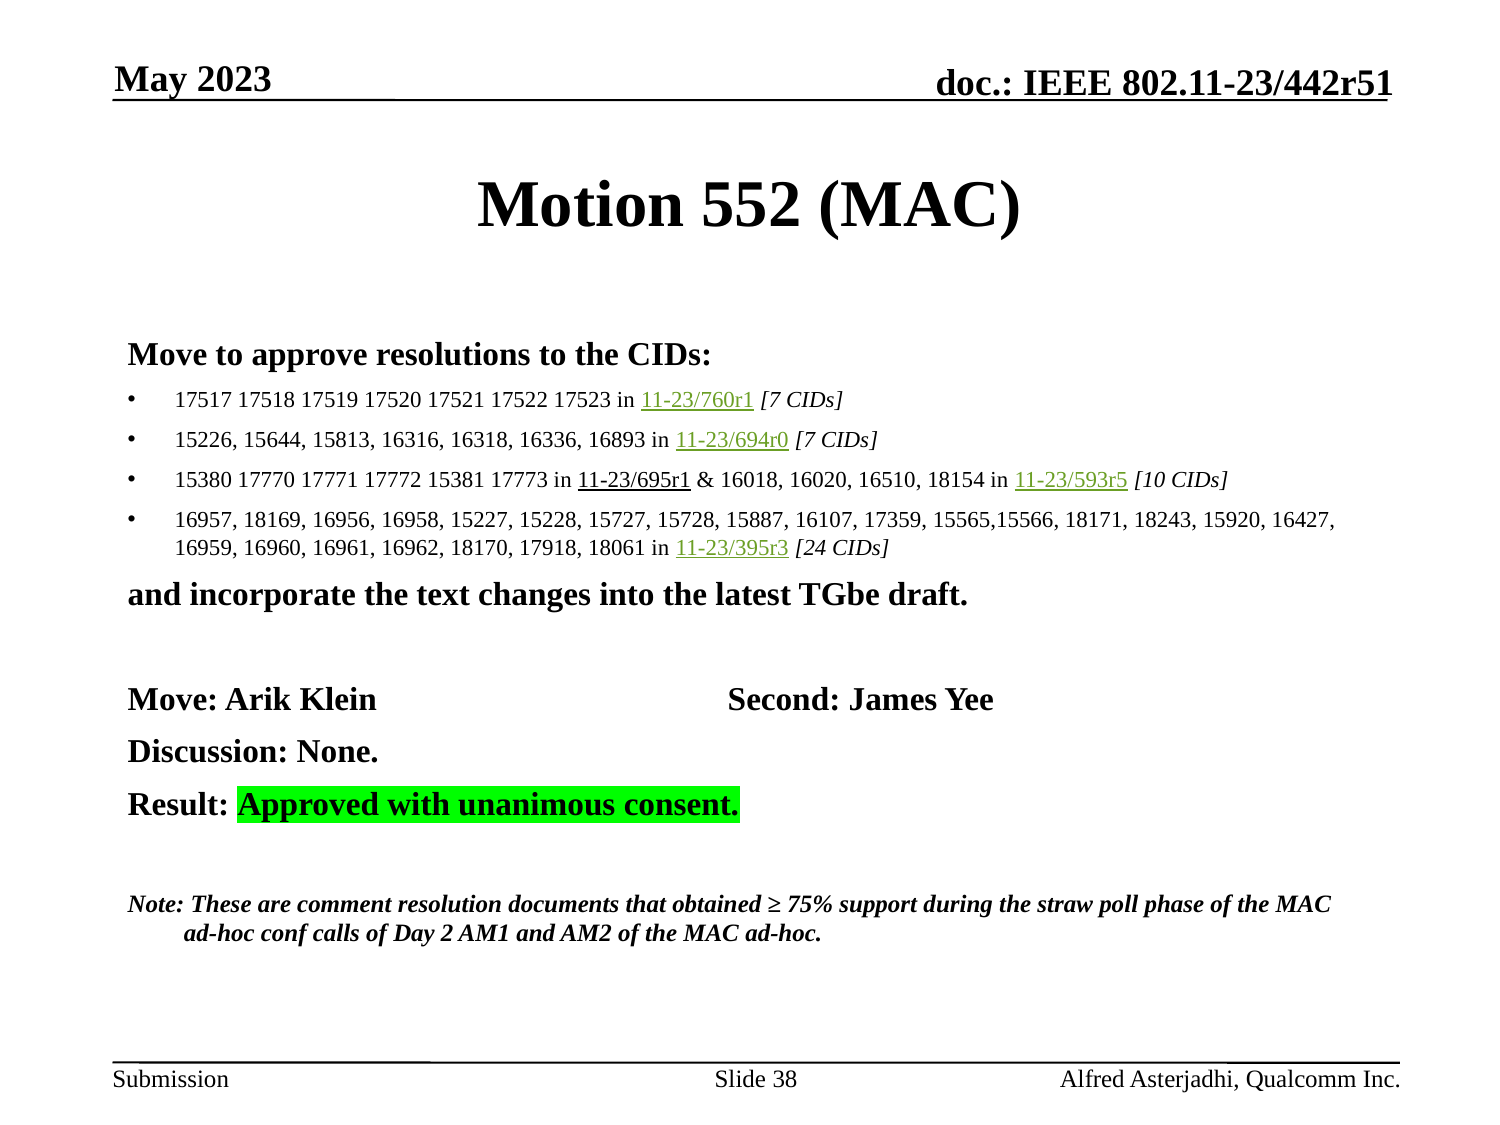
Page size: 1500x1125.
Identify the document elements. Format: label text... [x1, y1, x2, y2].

list Move to approve resolutions to the CIDs: 17517 17518 17519 17520 17521 17522 17523 in 11-23/760r1 [7 CIDs] 15226, 15644, 15813, 16316, 16318, 16336, 16893 in 11-23/694r0 [7 CIDs] 15380 17770 17771 17772 15381 17773 in 11-23/695r1 & 16018, 16020, 16510, 18154 in 11-23/593r5 [10 CIDs] 16957, 18169, 16956, 16958, 15227, 15228, 15727, 15728, 15887, 16107, 17359, 15565,15566, 18171, 18243, 15920, 16427, 16959, 16960, 16961, 16962, 18170, 17918, 18061 in 11-23/395r3 [24 CIDs] and incorporate the text changes into the latest TGbe draft. Move: Arik Klein Second: James Yee Discussion: None. Result: Approved with unanimous consent. Note: These are comment resolution documents that obtained ≥ 75% support during the straw poll phase of the MAC ad-hoc conf calls of Day 2 AM1 and AM2 of the MAC ad-hoc. [112, 324, 1388, 1063]
footer Alfred Asterjadhi, Qualcomm Inc. [878, 1061, 1402, 1093]
title Motion 552 (MAC) [112, 112, 1388, 288]
slide_number Slide 38 [712, 1061, 800, 1123]
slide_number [114, 54, 423, 100]
